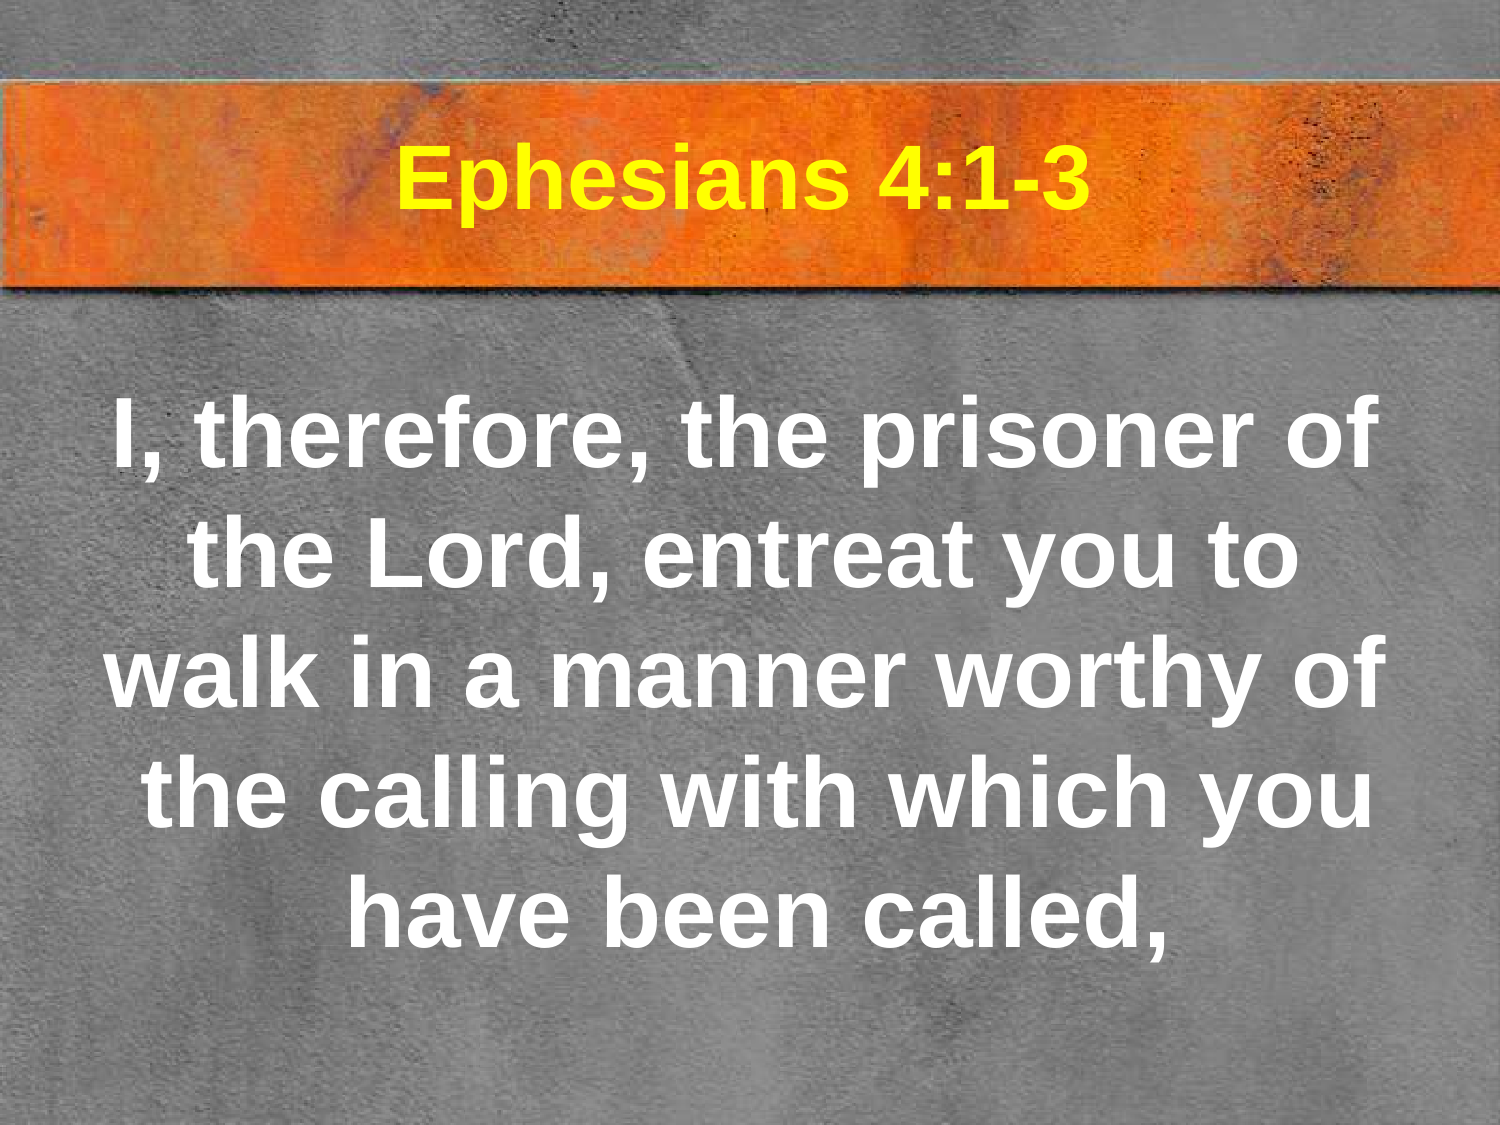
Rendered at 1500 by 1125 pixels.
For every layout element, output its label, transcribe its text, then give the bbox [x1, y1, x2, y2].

title Ephesians 4:1-3 [392, 115, 1096, 306]
text_box I, therefore, the prisoner of the Lord, entreat you to walk in a manner worthy of the calling with which you have been called, [98, 365, 1389, 967]
picture [0, 0, 1500, 1125]
